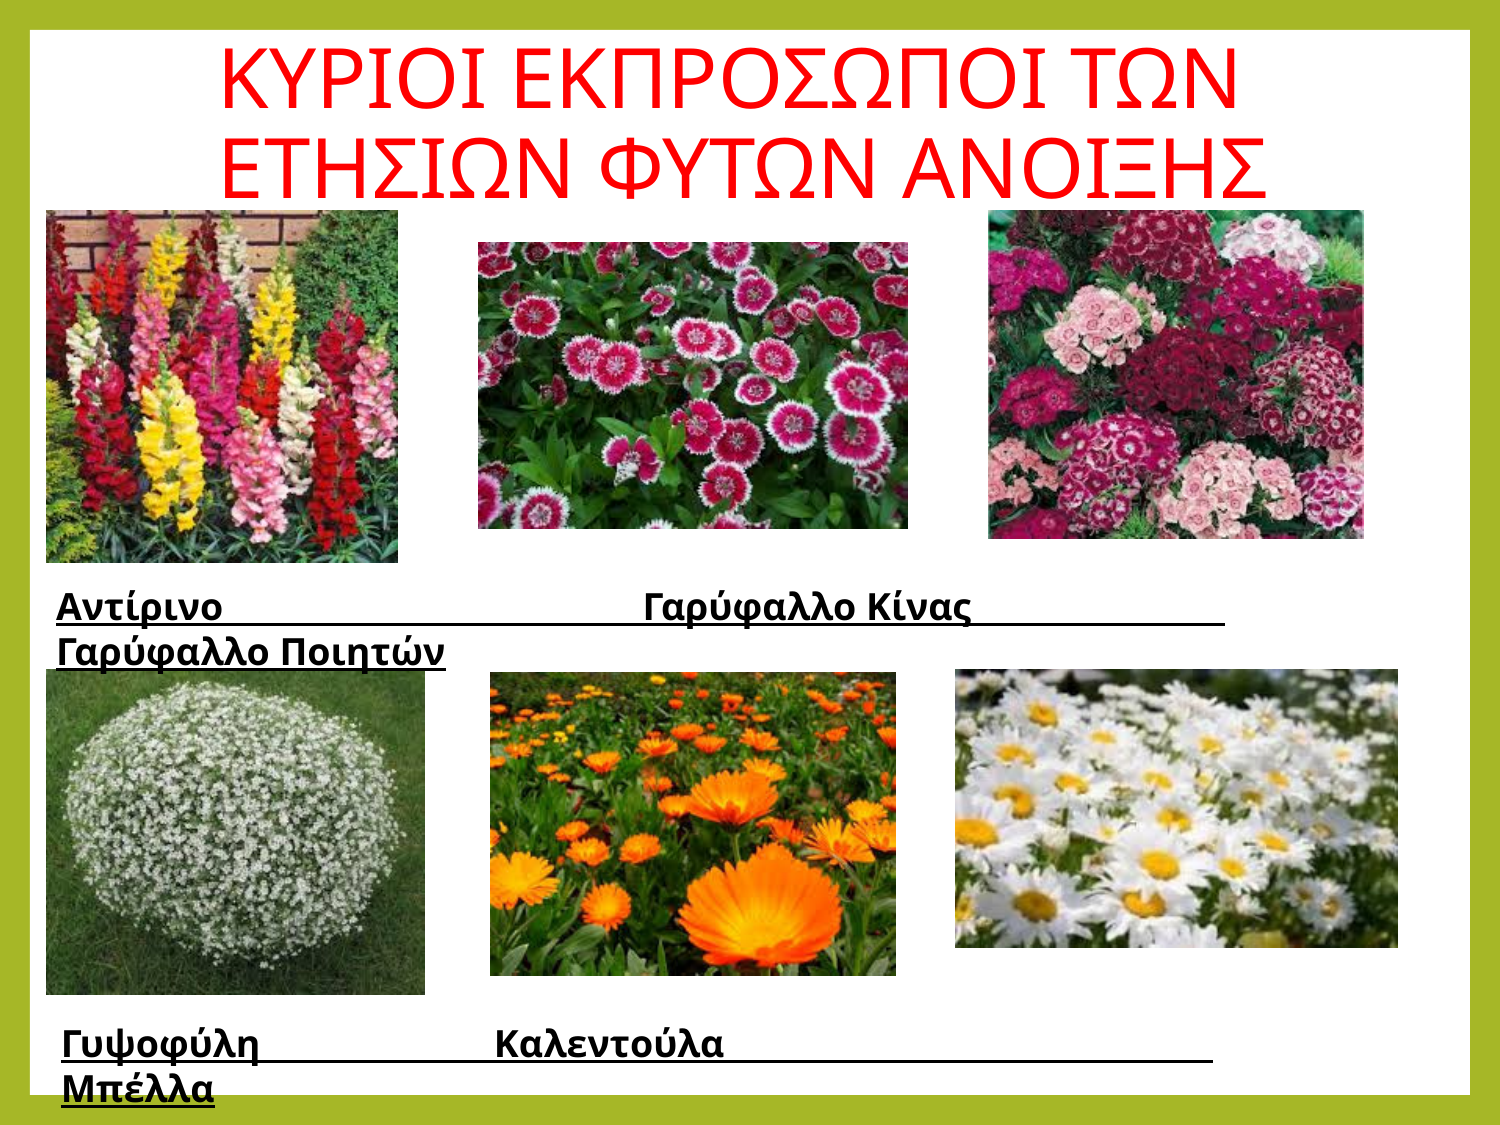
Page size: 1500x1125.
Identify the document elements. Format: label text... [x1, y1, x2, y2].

text_box Γυψοφύλη Καλεντούλα Μπέλλα [46, 1012, 1384, 1117]
picture [954, 669, 1398, 948]
text_box Αντίρινο Γαρύφαλλο Κίνας Γαρύφαλλο Ποιητών [41, 575, 1384, 681]
picture [988, 210, 1364, 540]
picture [477, 242, 909, 530]
picture [490, 671, 896, 976]
title ΚΥΡΙΟΙ ΕΚΠΡΟΣΩΠΟΙ ΤΩΝ ΕΤΗΣΙΩΝ ΦΥΤΩΝ ΑΝΟΙΞΗΣ [202, 26, 1382, 227]
picture [46, 669, 426, 995]
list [45, 210, 398, 563]
